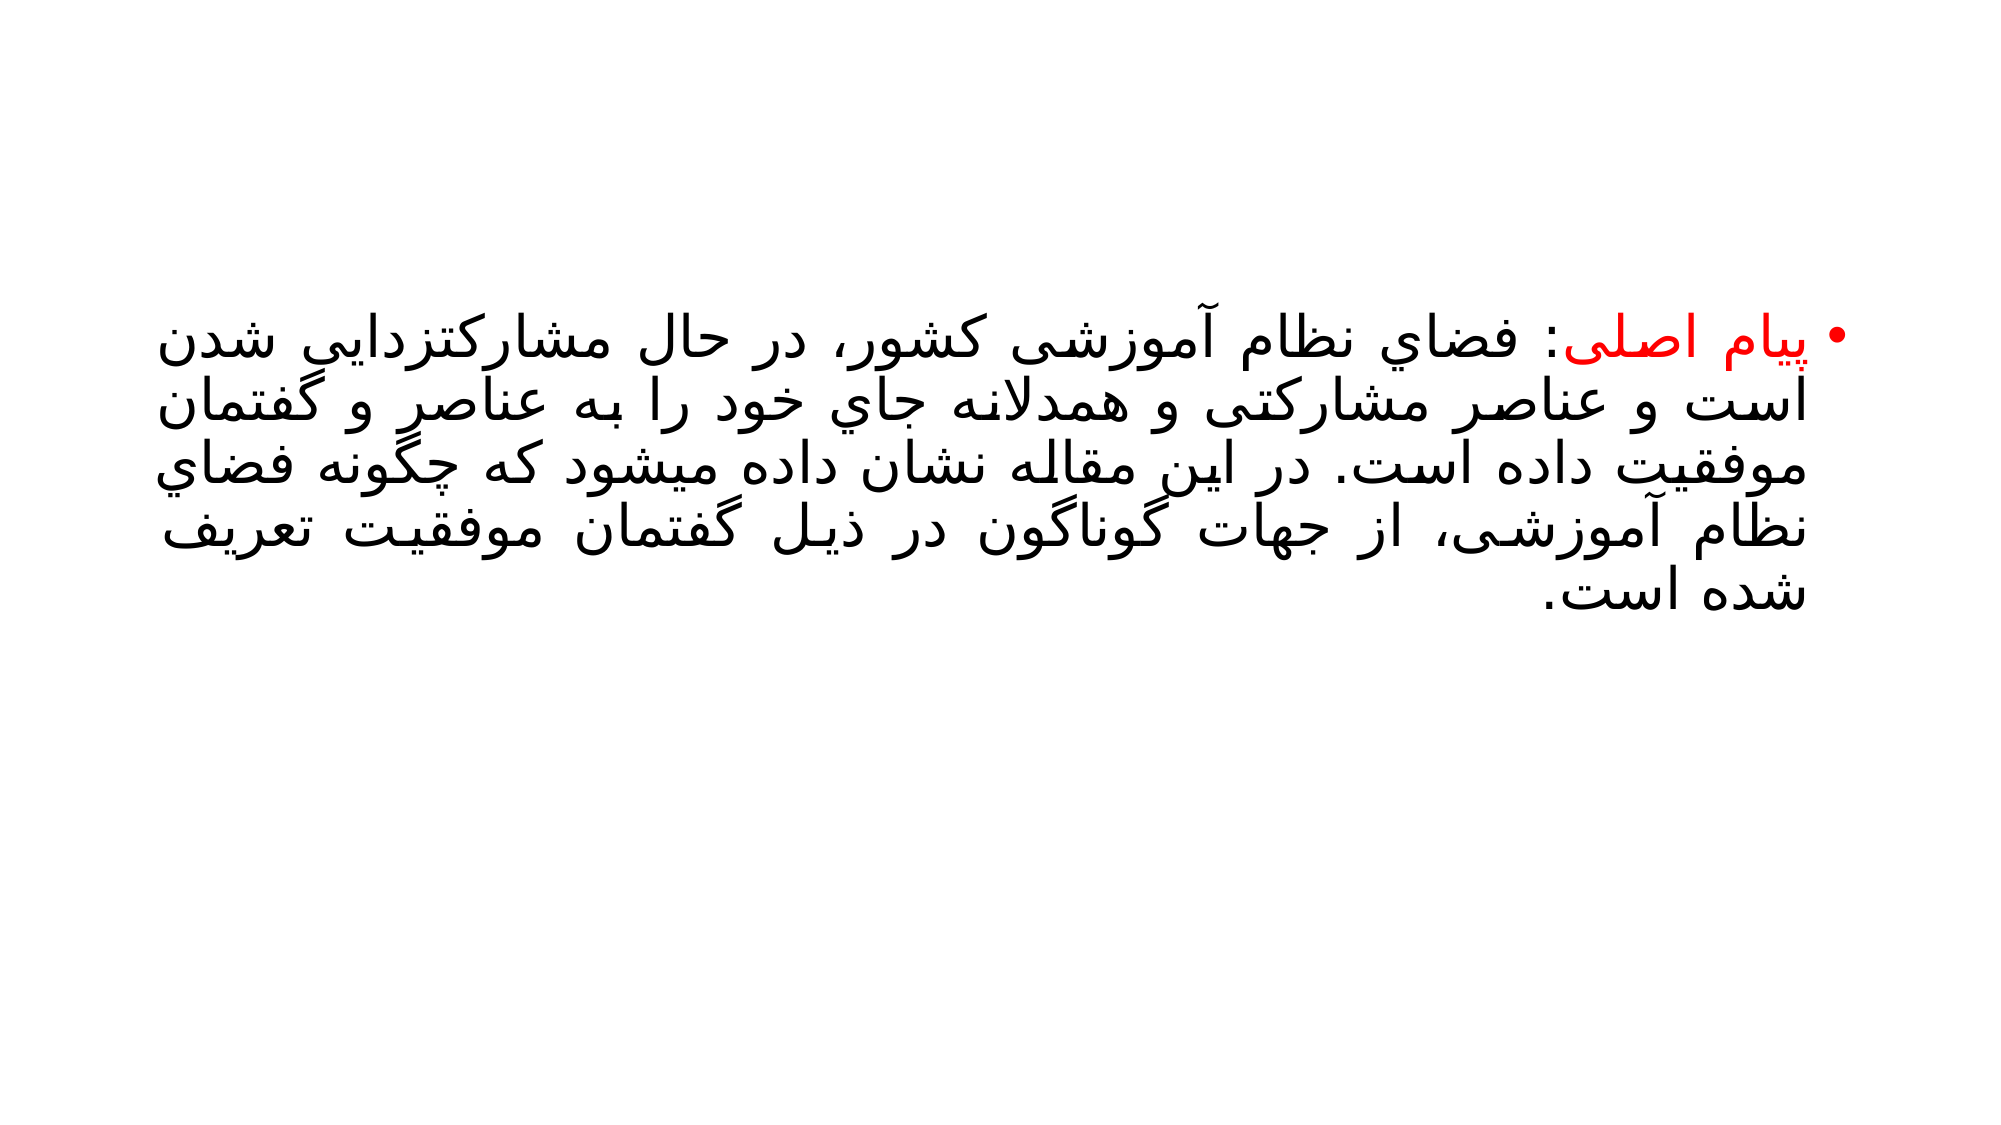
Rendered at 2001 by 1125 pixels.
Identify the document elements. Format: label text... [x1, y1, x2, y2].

list پیام اصلی: فضاي نظام آموزشی کشور، در حال مشارکتزدایی شدن است و عناصر مشارکتی و همدلانه جاي خود را به عناصر و گفتمان موفقیت داده است. در این مقاله نشان داده میشود که چگونه فضاي نظام آموزشی، از جهات گوناگون در ذیل گفتمان موفقیت تعریف شده است. [137, 299, 1863, 1014]
